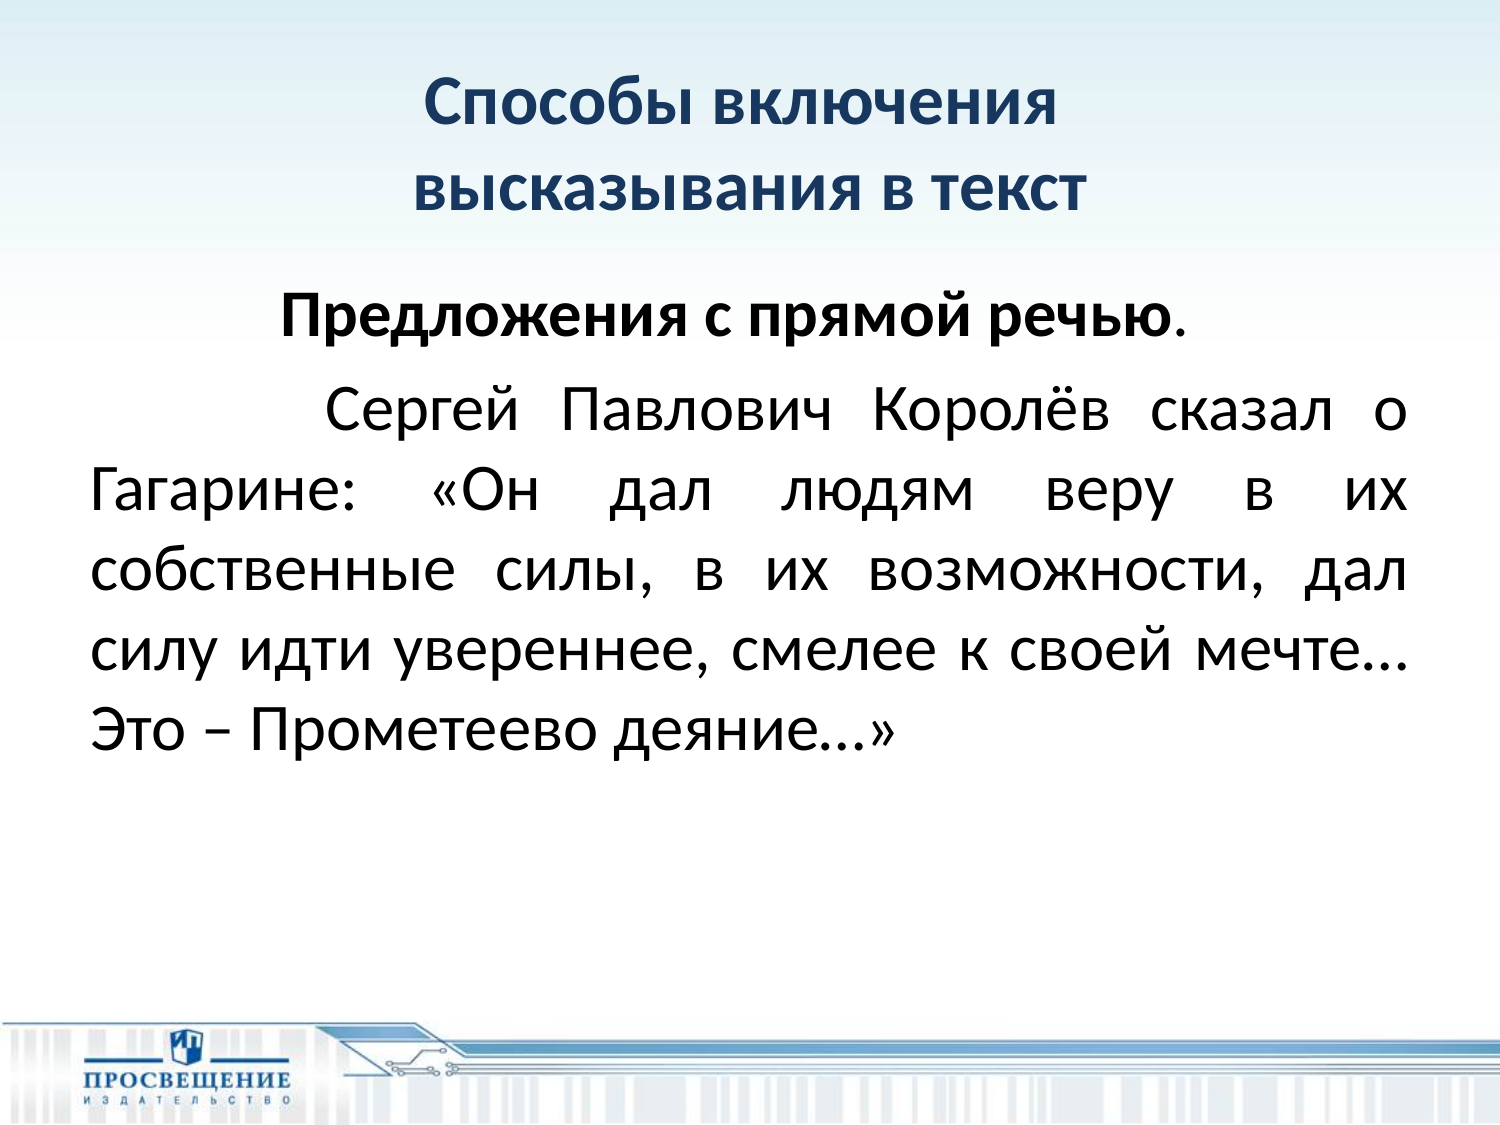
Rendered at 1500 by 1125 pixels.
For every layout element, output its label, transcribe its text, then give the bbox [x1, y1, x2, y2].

title Способы включения высказывания в текст [75, 45, 1425, 233]
list Предложения с прямой речью. Сергей Павлович Королёв сказал о Гагарине: «Он дал людям веру в их собственные силы, в их возможности, дал силу идти увереннее, смелее к своей мечте… Это – Прометеево деяние…» [75, 262, 1425, 1005]
picture [0, 0, 1500, 1125]
